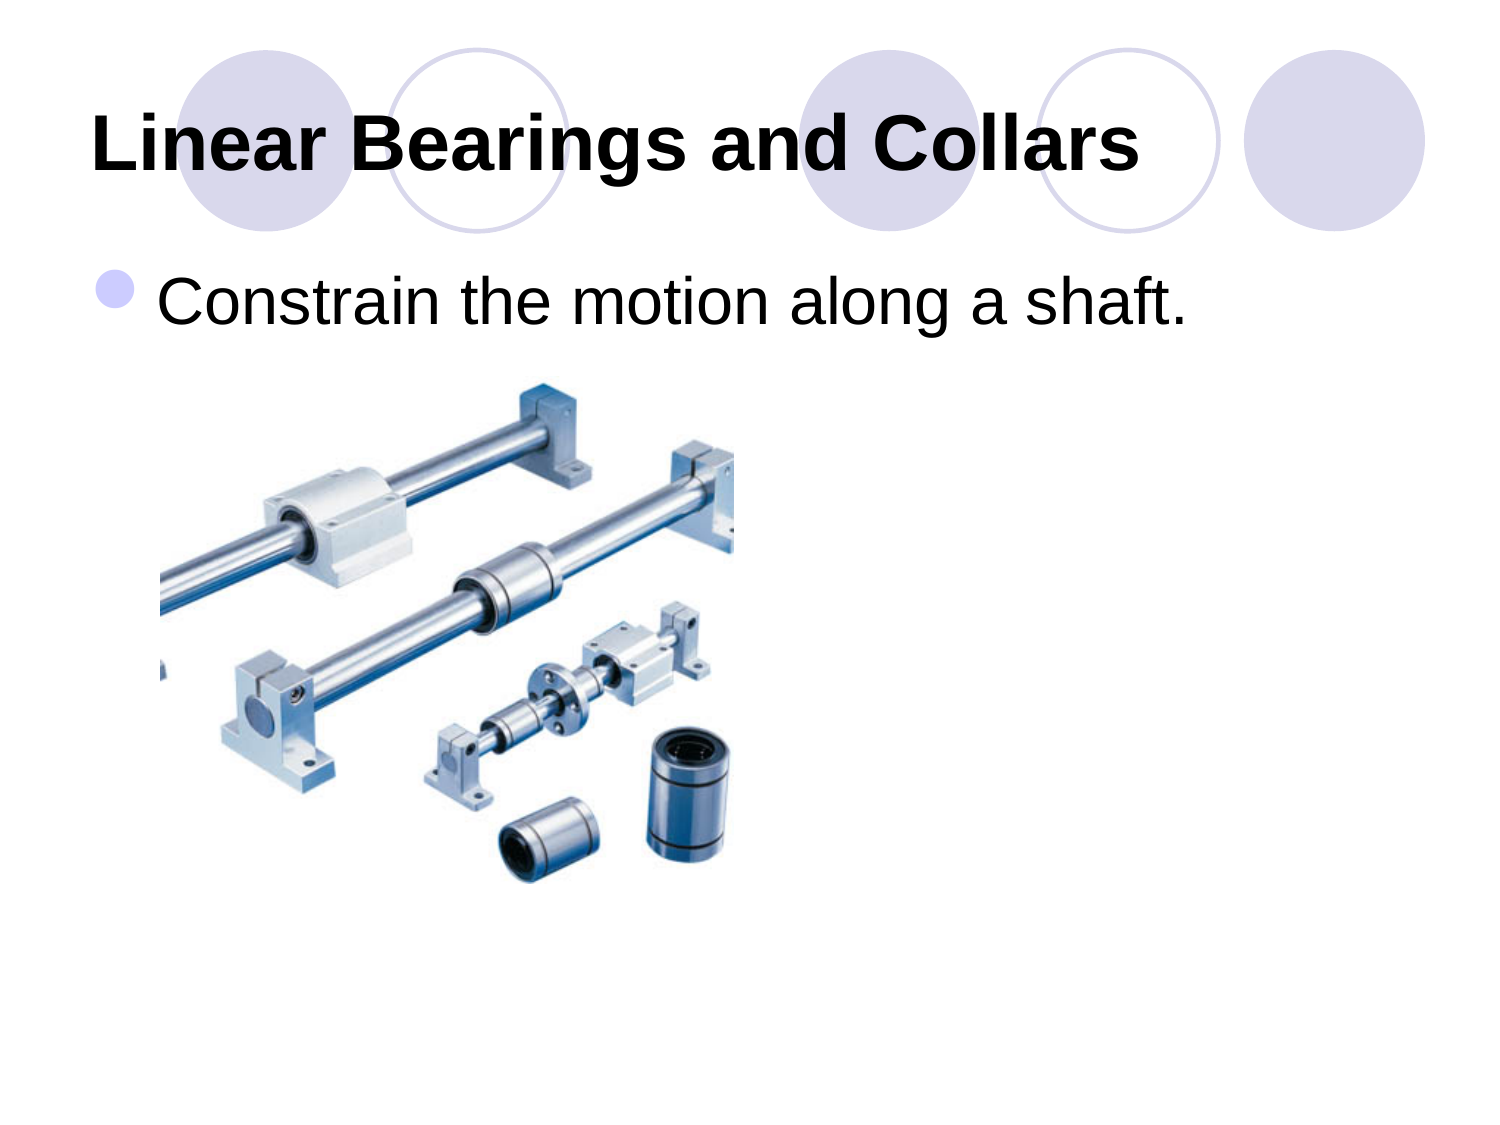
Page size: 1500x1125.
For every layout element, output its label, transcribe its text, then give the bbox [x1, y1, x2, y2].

picture [159, 376, 734, 885]
list Constrain the motion along a shaft. [74, 250, 1426, 1088]
title Linear Bearings and Collars [74, 44, 1426, 233]
